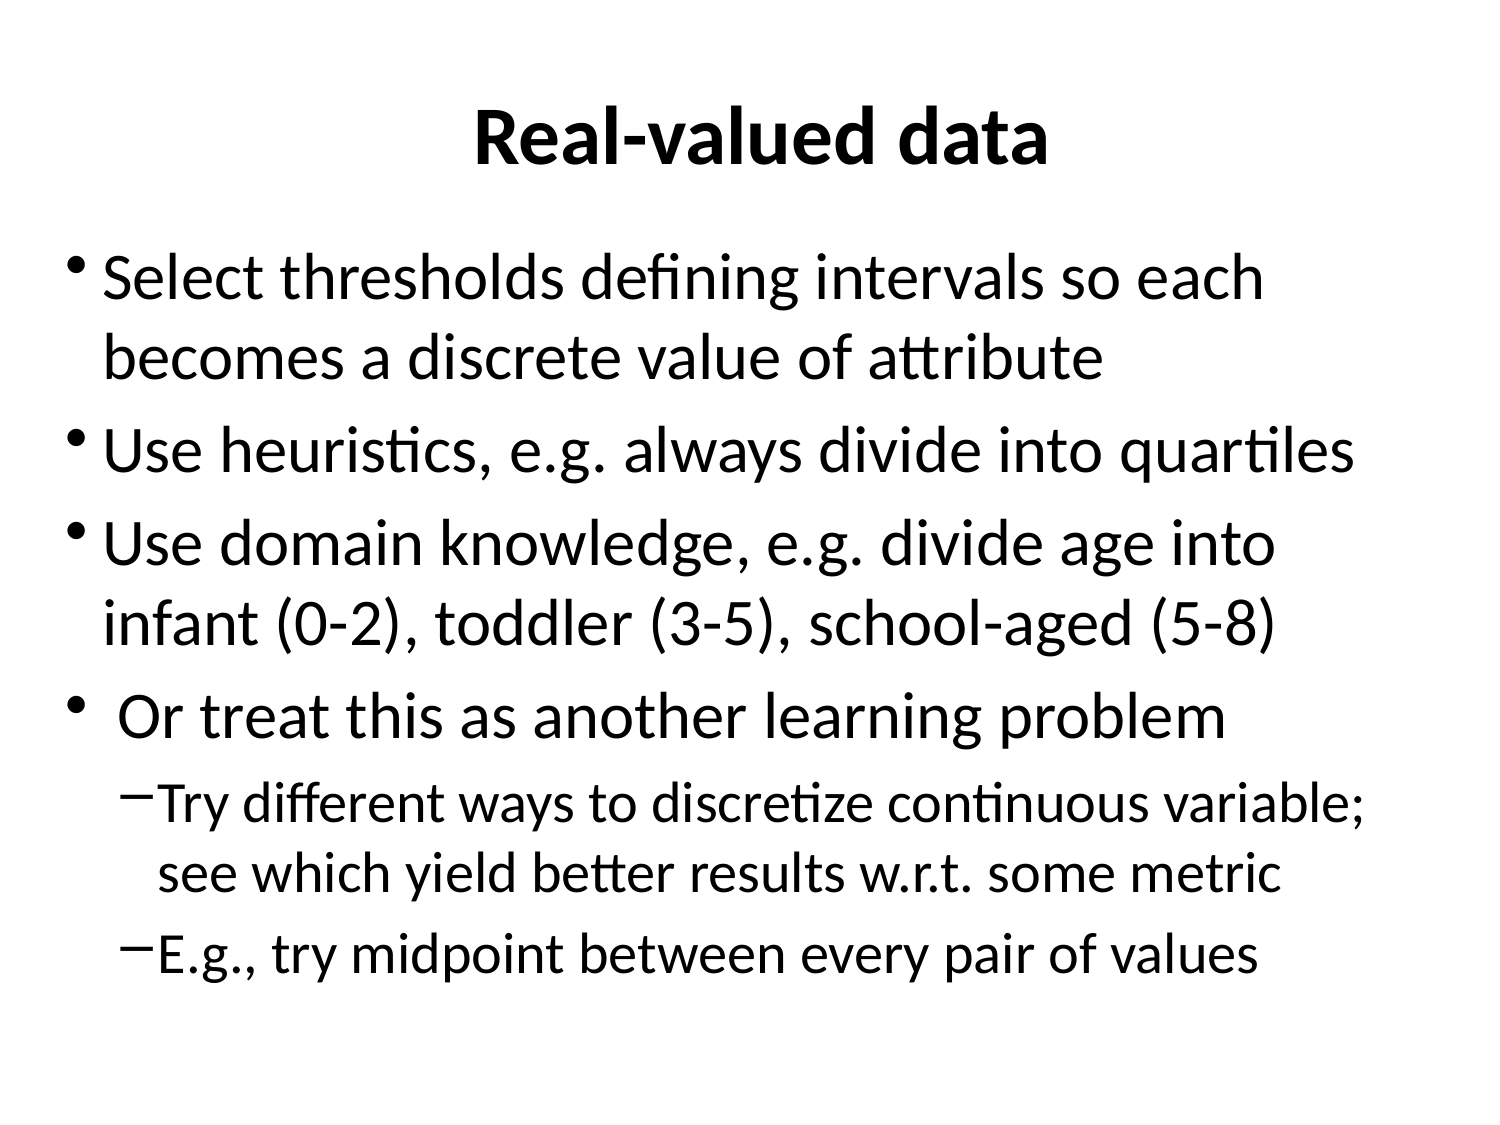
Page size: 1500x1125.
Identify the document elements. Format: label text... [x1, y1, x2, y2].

list Select thresholds defining intervals so each becomes a discrete value of attribute Use heuristics, e.g. always divide into quartiles Use domain knowledge, e.g. divide age into infant (0-2), toddler (3-5), school-aged (5-8) Or treat this as another learning problem Try different ways to discretize continuous variable; see which yield better results w.r.t. some metric E.g., try midpoint between every pair of values [50, 224, 1413, 1013]
title Real-valued data [125, 37, 1400, 224]
